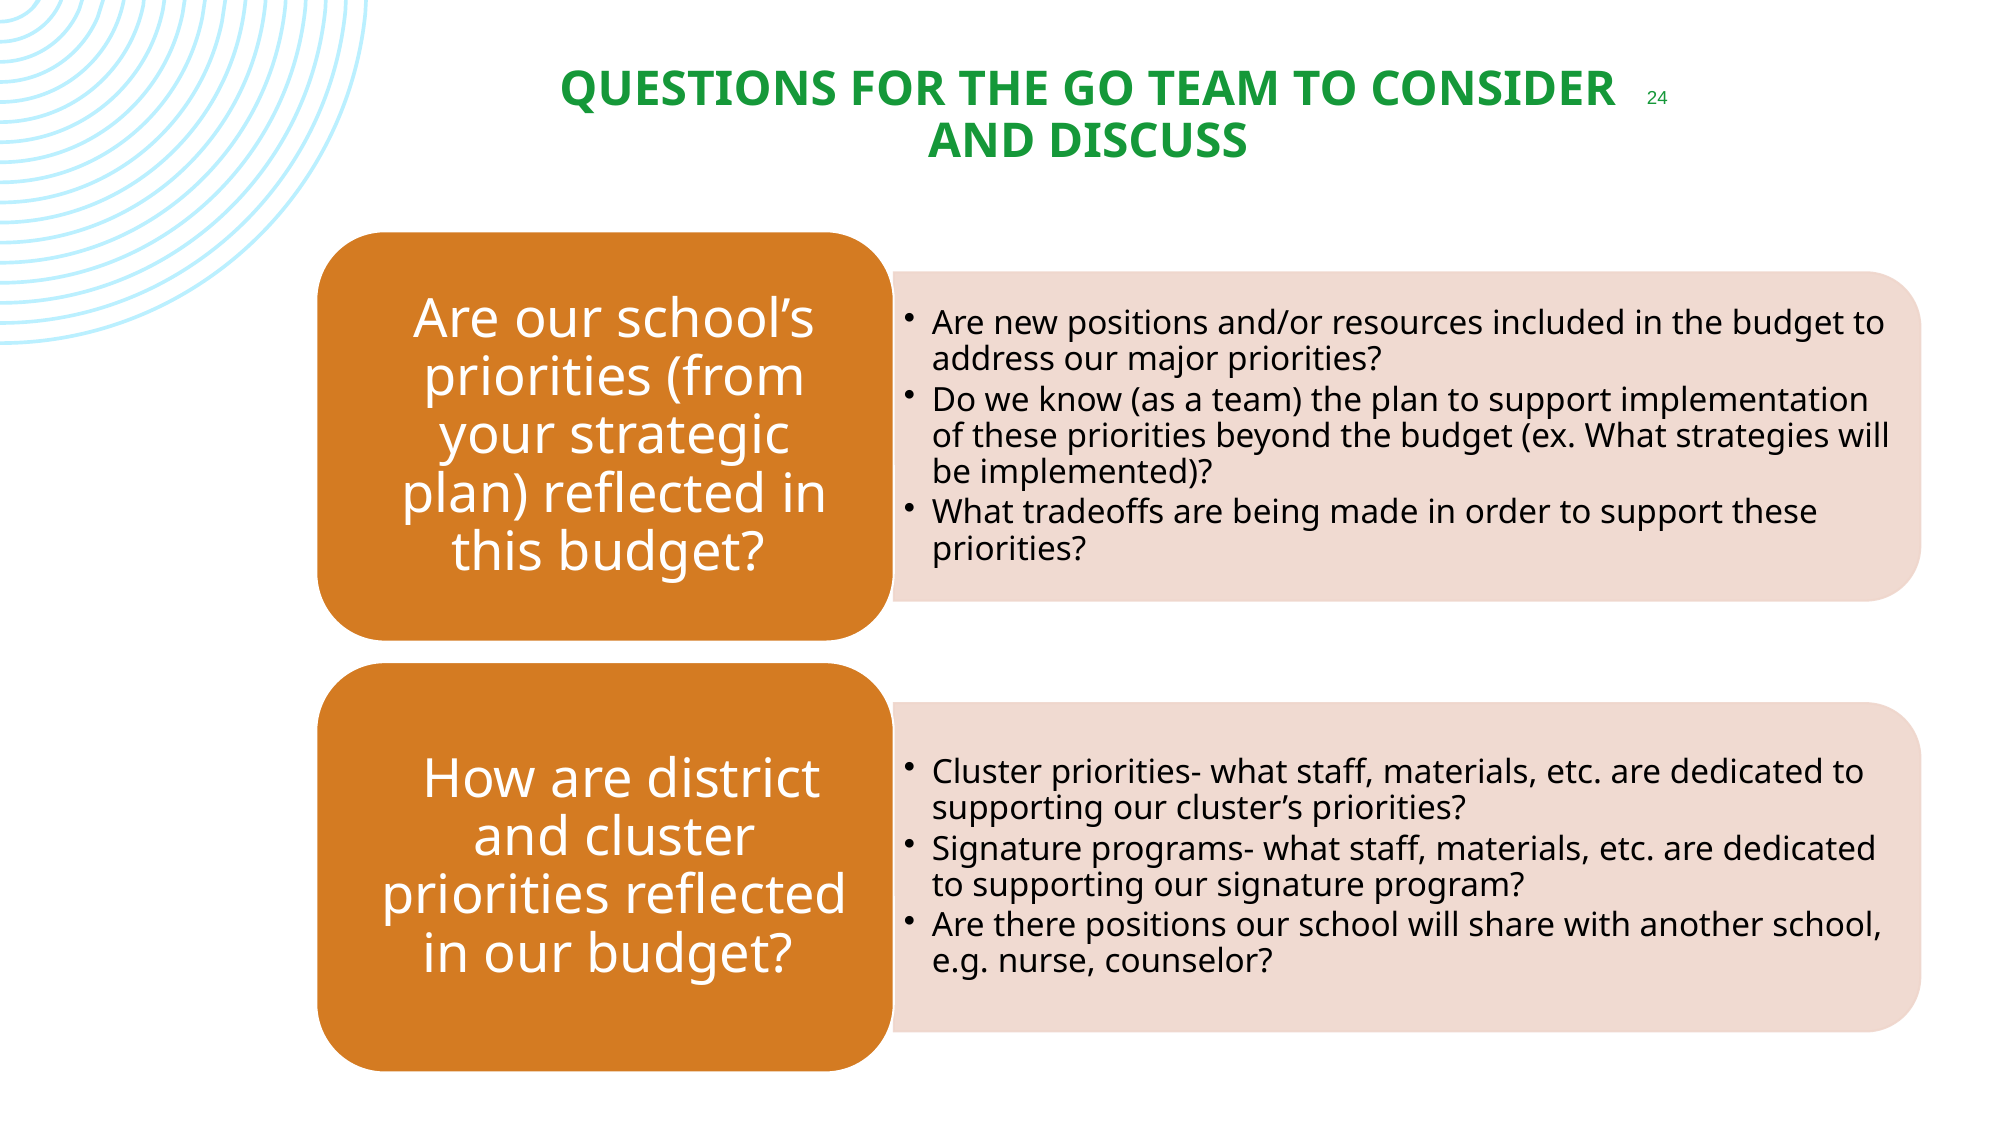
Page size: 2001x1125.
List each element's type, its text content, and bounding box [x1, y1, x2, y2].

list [316, 231, 1921, 1073]
slide_number 24 [1596, 75, 1719, 120]
title Questions for the GO Team to Consider and Discuss [520, 56, 1657, 183]
